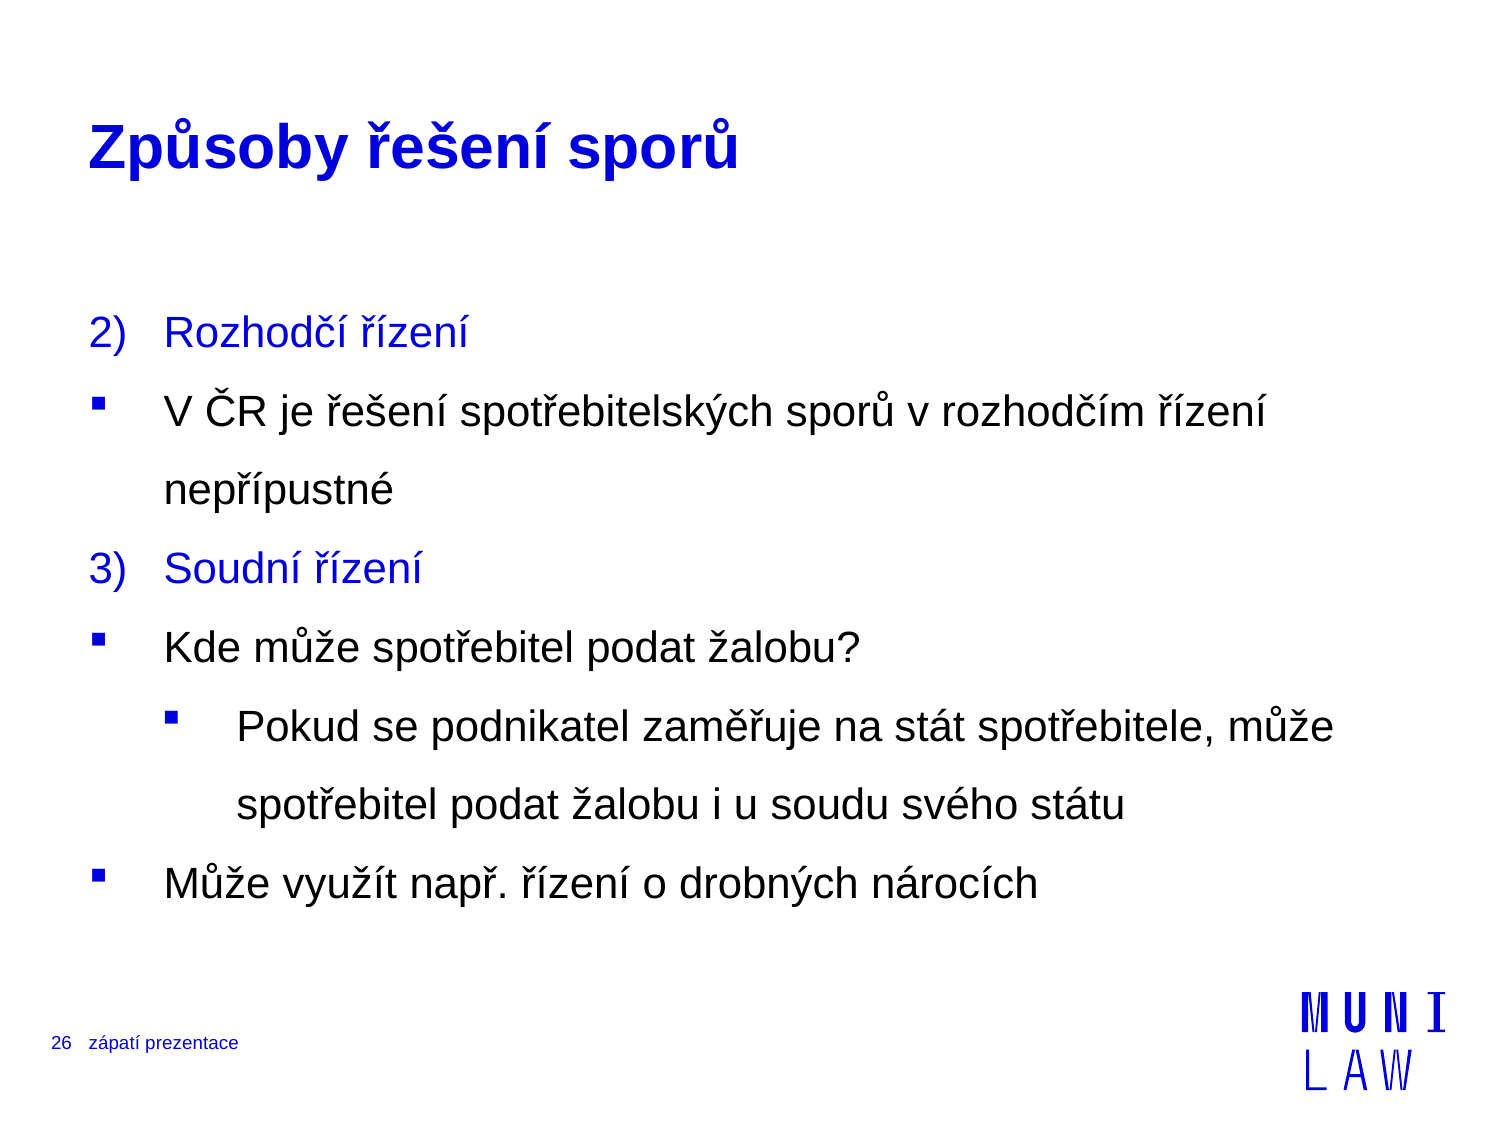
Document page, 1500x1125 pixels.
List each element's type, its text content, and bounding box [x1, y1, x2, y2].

title Způsoby řešení sporů [88, 118, 1412, 193]
list Rozhodčí řízení V ČR je řešení spotřebitelských sporů v rozhodčím řízení nepřípustné Soudní řízení Kde může spotřebitel podat žalobu? Pokud se podnikatel zaměřuje na stát spotřebitele, může spotřebitel podat žalobu i u soudu svého státu Může využít např. řízení o drobných nárocích [88, 277, 1412, 957]
footer zápatí prezentace [88, 1021, 1063, 1063]
slide_number 26 [50, 1021, 82, 1063]
